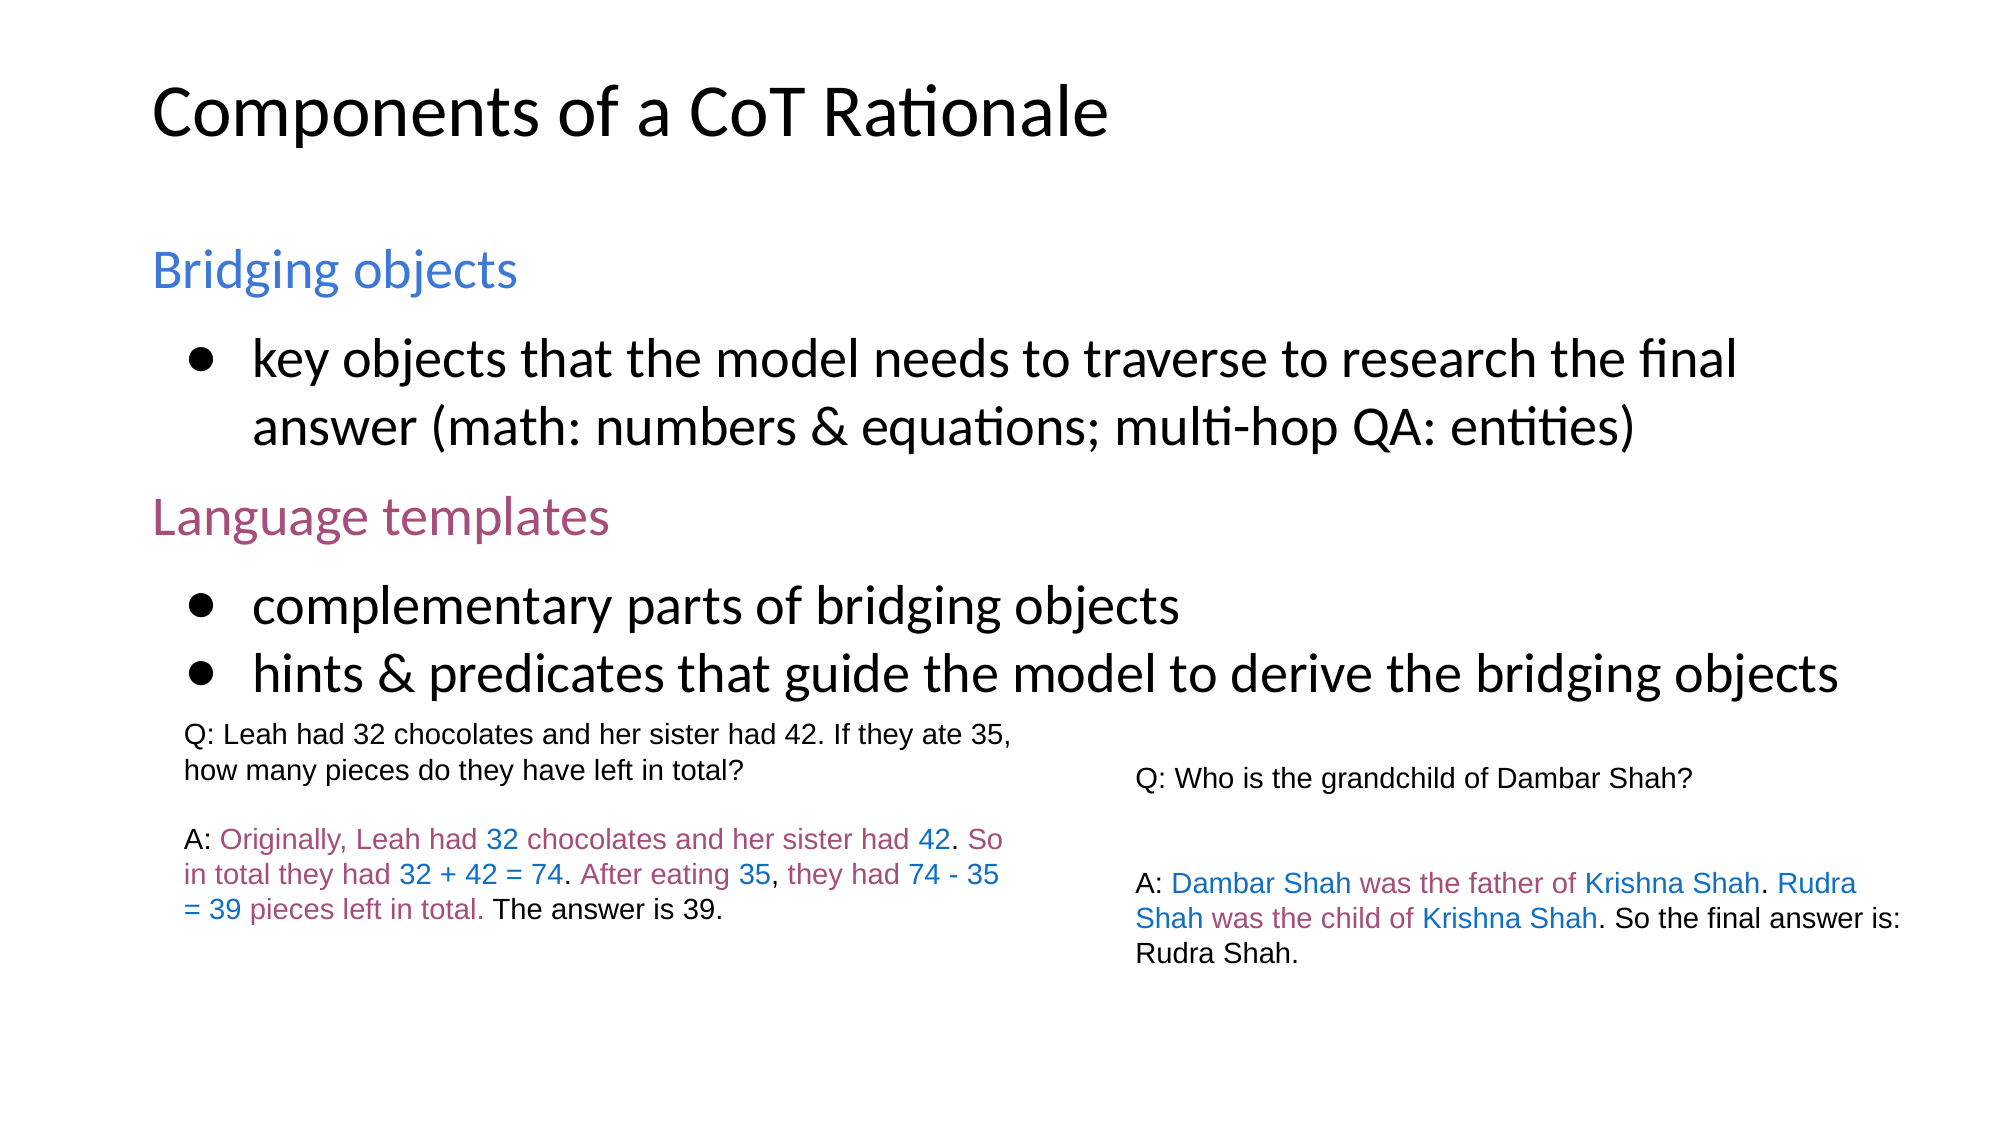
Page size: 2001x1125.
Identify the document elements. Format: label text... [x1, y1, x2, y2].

list Bridging objects key objects that the model needs to traverse to research the final answer (math: numbers & equations; multi-hop QA: entities) Language templates complementary parts of bridging objects hints & predicates that guide the model to derive the bridging objects [137, 224, 1905, 939]
text_box Q: Leah had 32 chocolates and her sister had 42. If they ate 35, how many pieces do they have left in total? A: Originally, Leah had 32 chocolates and her sister had 42. So in total they had 32 + 42 = 74. After eating 35, they had 74 - 35 = 39 pieces left in total. The answer is 39. [163, 695, 1040, 946]
text_box Q: Who is the grandchild of Dambar Shah? A: Dambar Shah was the father of Krishna Shah. Rudra Shah was the child of Krishna Shah. So the final answer is: Rudra Shah. [1115, 704, 1944, 990]
title Components of a CoT Rationale [137, 3, 1863, 221]
